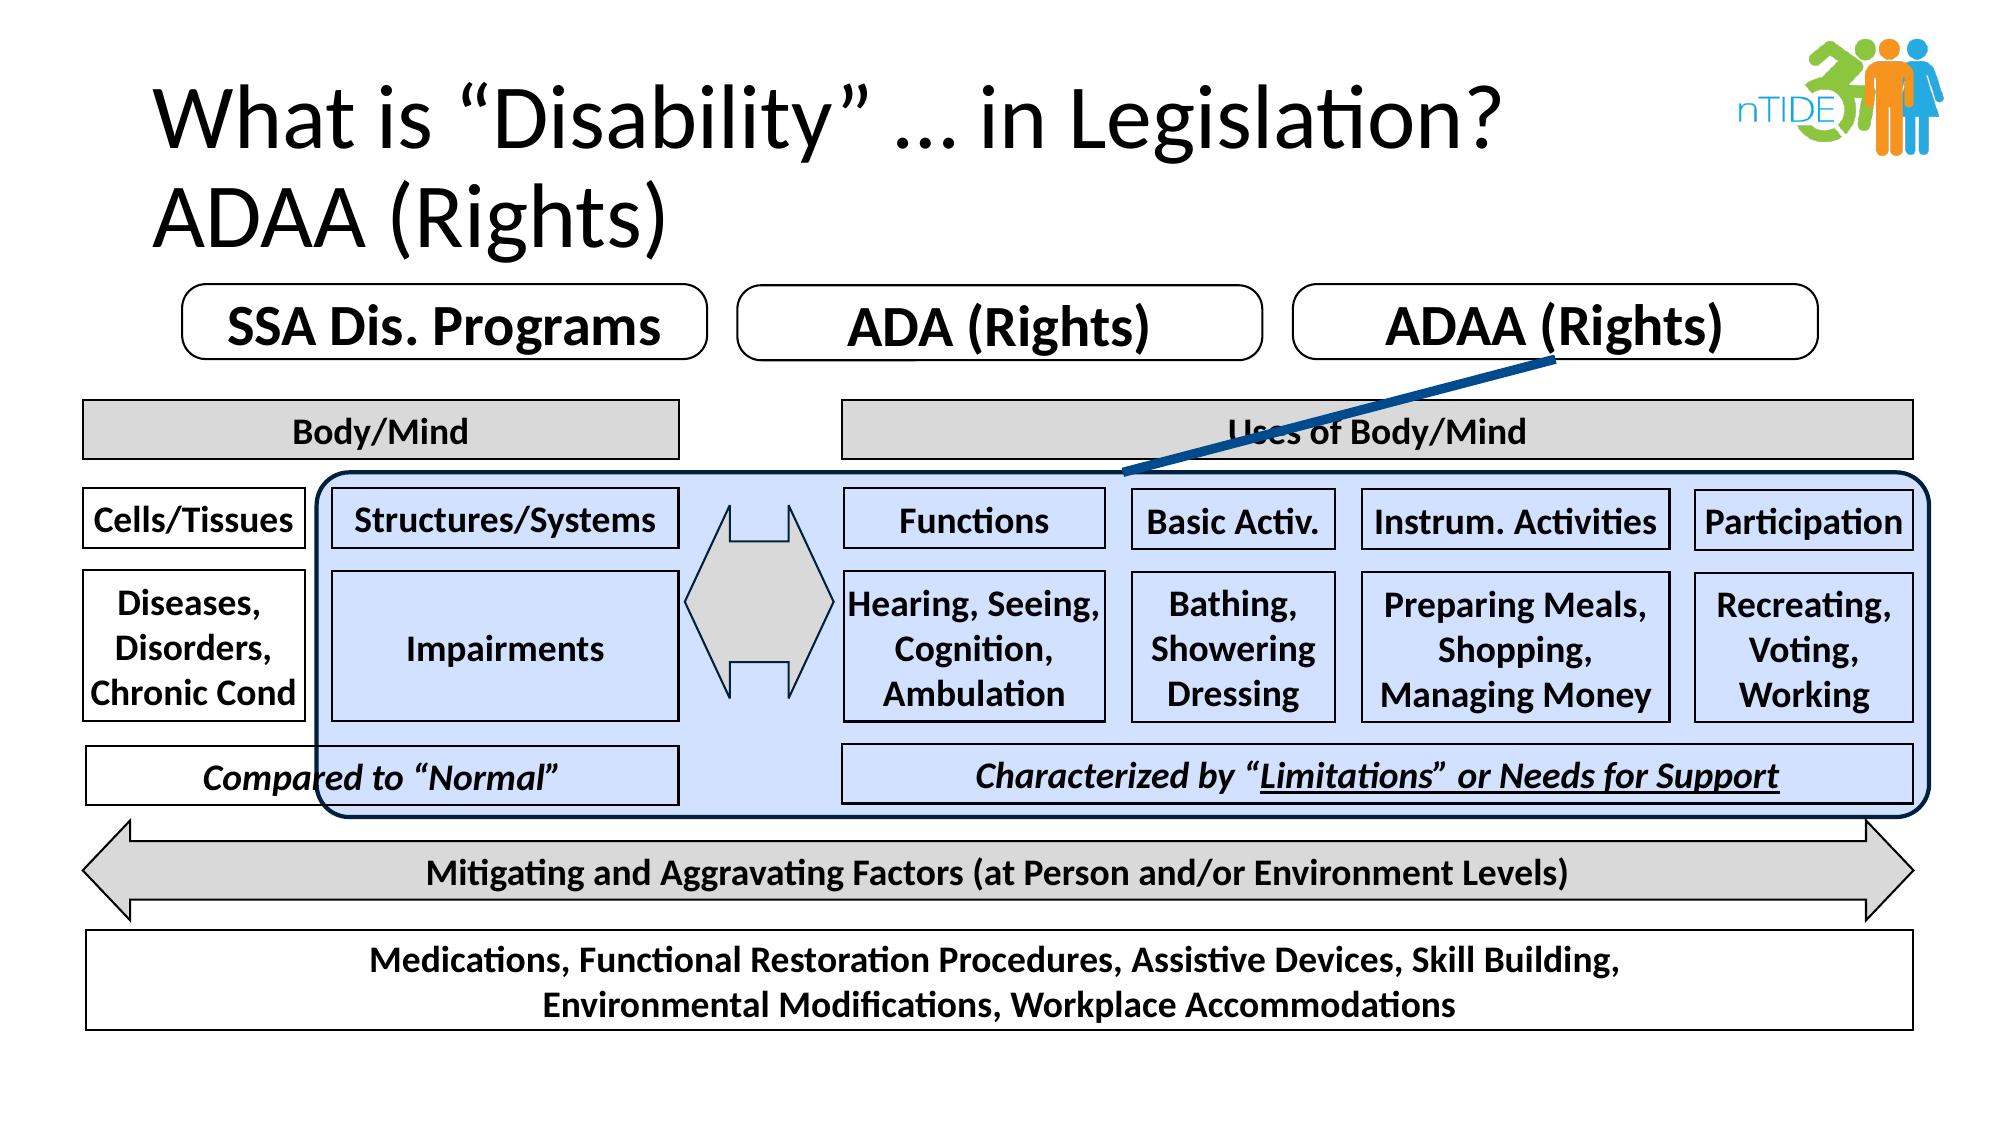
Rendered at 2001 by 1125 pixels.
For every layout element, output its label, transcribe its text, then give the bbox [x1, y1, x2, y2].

text_box SSA Dis. Programs [181, 283, 709, 359]
text_box ADA (Rights) [736, 284, 1264, 359]
picture [1731, 34, 1952, 167]
text_box ADAA (Rights) [1291, 283, 1819, 359]
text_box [82, 359, 1930, 1031]
title What is “Disability” … in Legislation? ADAA (Rights) [137, 59, 1863, 278]
